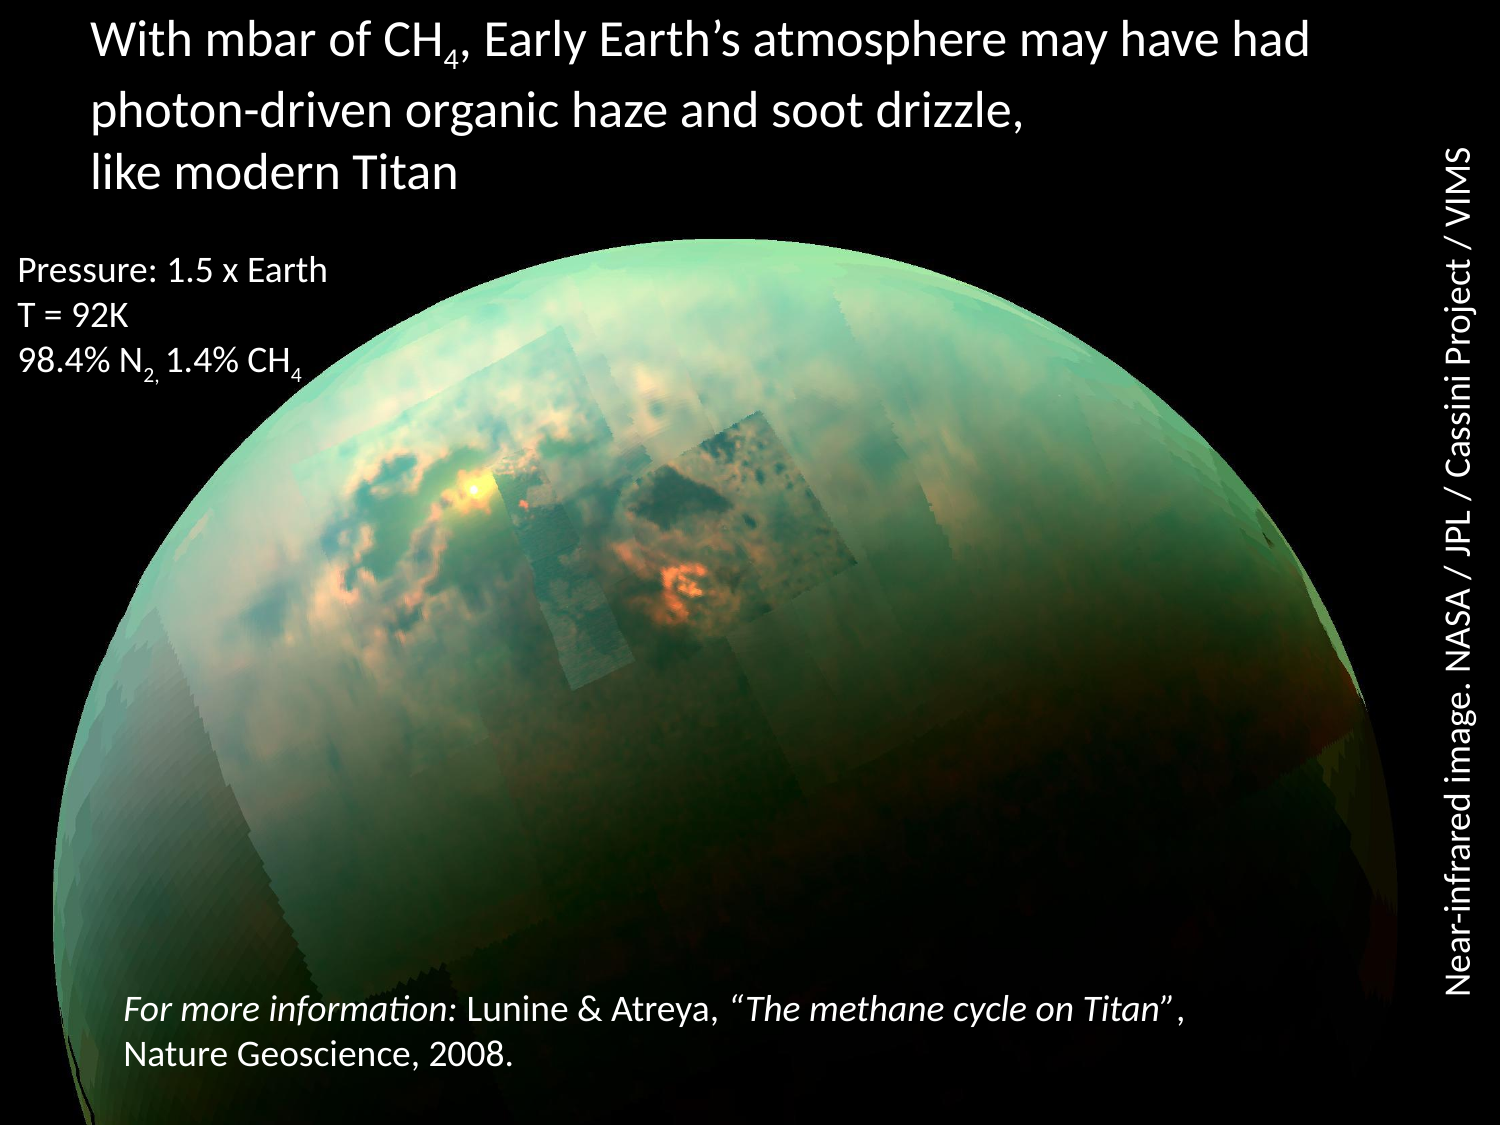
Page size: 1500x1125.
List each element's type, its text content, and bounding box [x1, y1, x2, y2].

title With mbar of CH4, Early Earth’s atmosphere may have had photon-driven organic haze and soot drizzle, like modern Titan [75, 8, 1425, 196]
text_box Near-infrared image. NASA / JPL / Cassini Project / VIMS [1424, 132, 1485, 1013]
picture [51, 237, 1398, 1125]
text_box Pressure: 1.5 x Earth T = 92K 98.4% N2, 1.4% CH4 [2, 237, 50, 394]
